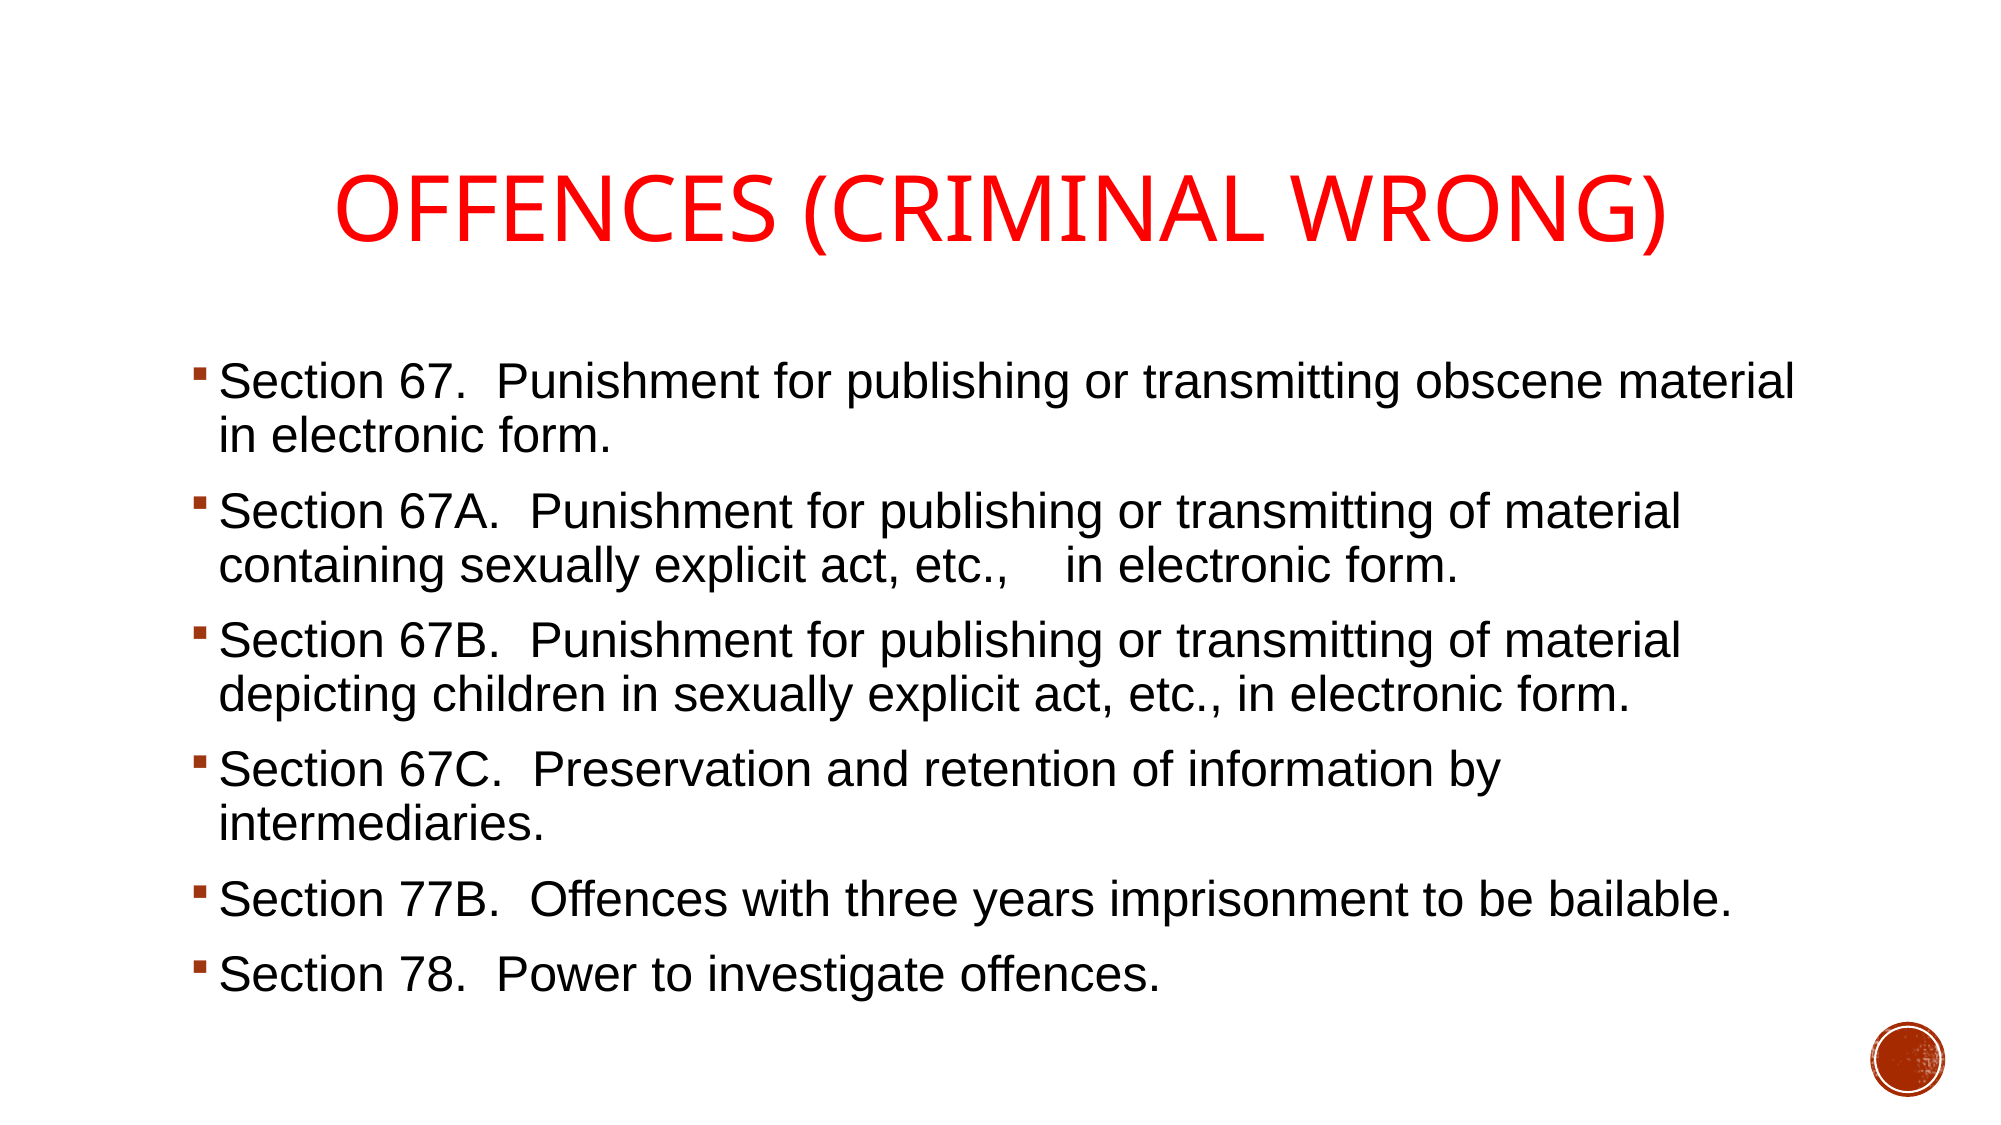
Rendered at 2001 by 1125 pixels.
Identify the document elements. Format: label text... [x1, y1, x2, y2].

list Section 67. Punishment for publishing or transmitting obscene material in electronic form. Section 67A. Punishment for publishing or transmitting of material containing sexually explicit act, etc., in electronic form. Section 67B. Punishment for publishing or transmitting of material depicting children in sexually explicit act, etc., in electronic form. Section 67C. Preservation and retention of information by intermediaries. Section 77B. Offences with three years imprisonment to be bailable. Section 78. Power to investigate offences. [175, 348, 1826, 1013]
title Offences (Criminal wrong) [175, 79, 1826, 344]
